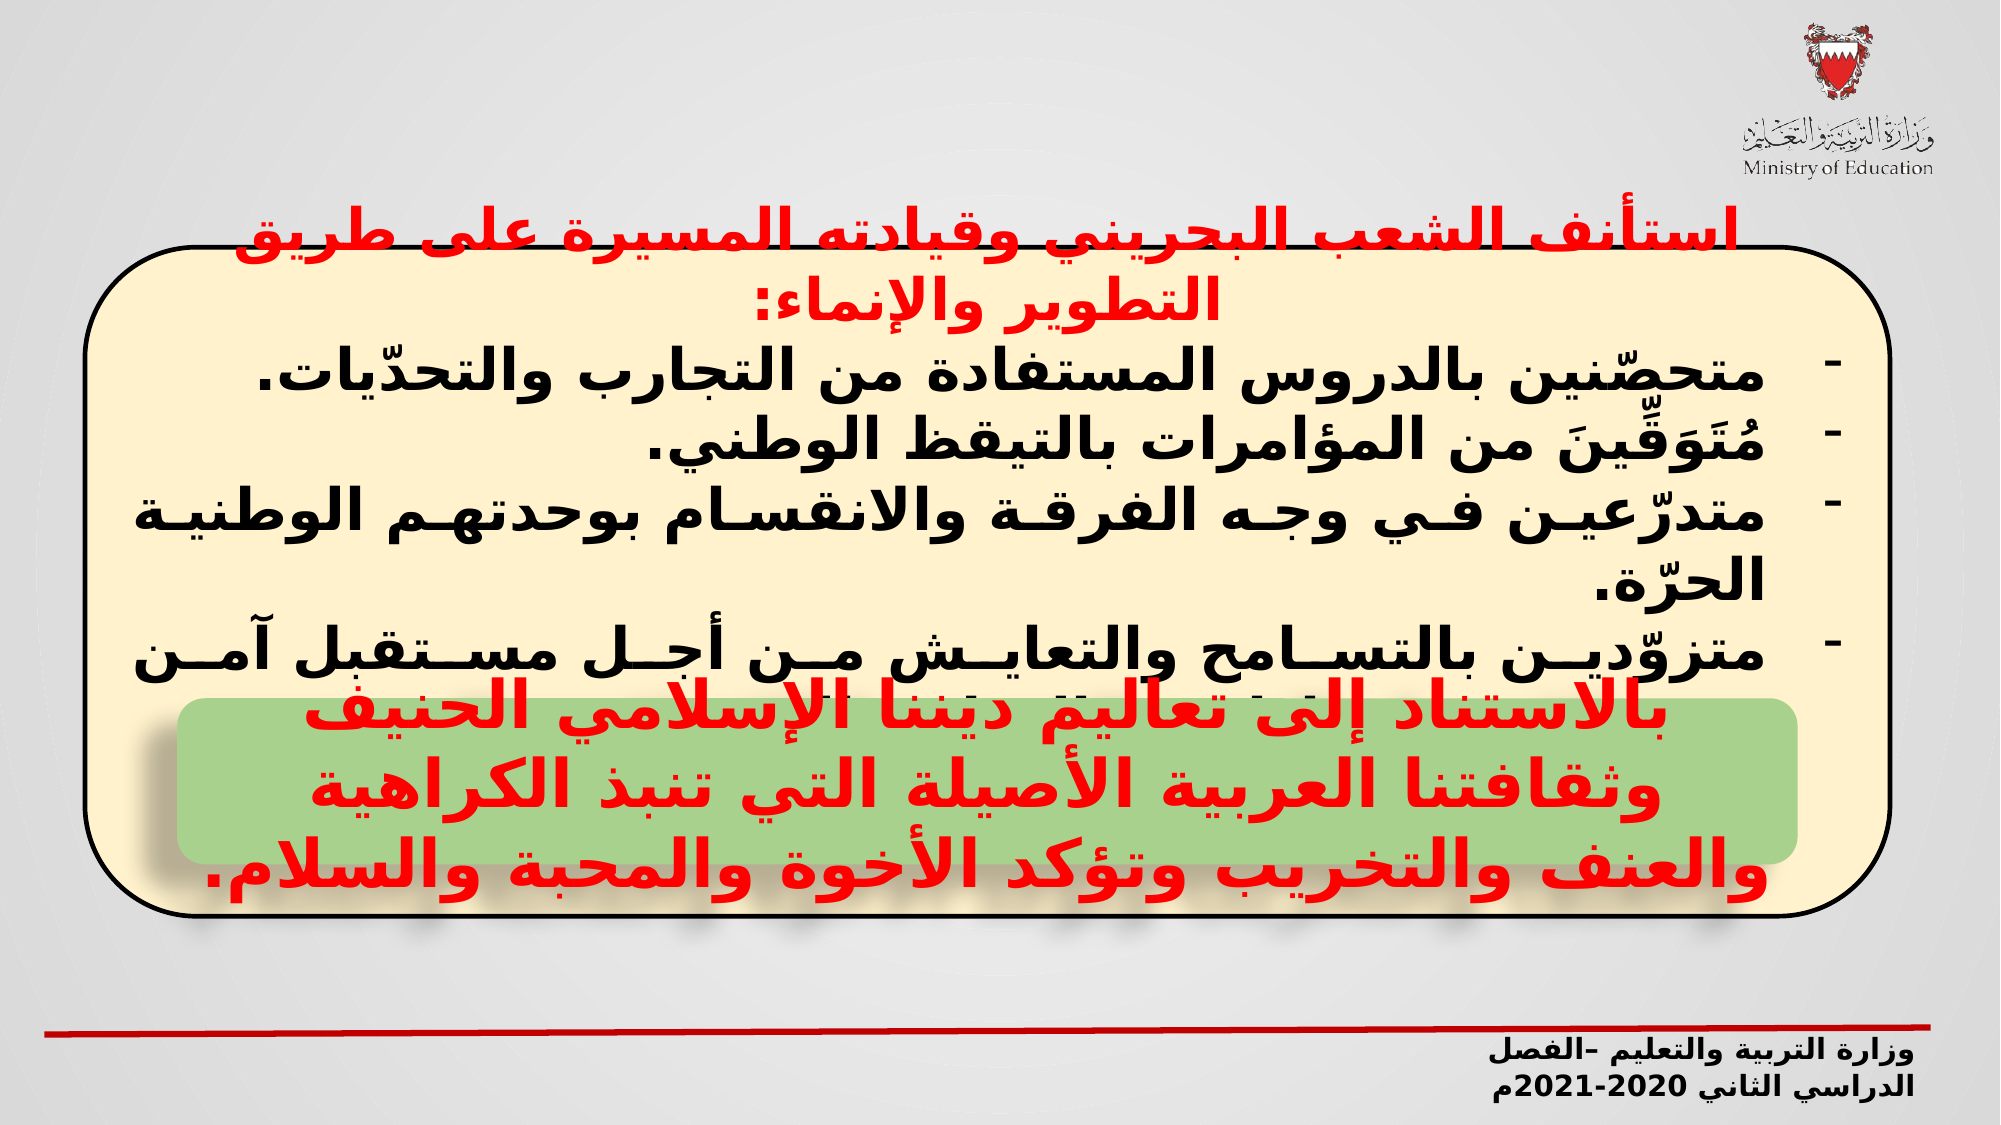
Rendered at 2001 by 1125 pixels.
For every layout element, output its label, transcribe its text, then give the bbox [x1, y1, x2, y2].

text_box استأنف الشعب البحريني وقيادته المسيرة على طريق التطوير والإنماء: متحصّنين بالدروس المستفادة من التجارب والتحدّيات. مُتَوَقِّينَ من المؤامرات بالتيقظ الوطني. متدرّعين في وجه الفرقة والانقسام بوحدتهم الوطنية الحرّة. متزوّدين بالتسامح والتعايش من أجل مستقبل آمن ومزدهر تصوغه إرادتهم الوطنية الحرّة. [83, 246, 1892, 918]
picture [1705, 0, 1976, 208]
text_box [44, 1027, 1931, 1035]
text_box بالاستناد إلى تعاليم ديننا الإسلامي الحنيف وثقافتنا العربية الأصيلة التي تنبذ الكراهية والعنف والتخريب وتؤكد الأخوة والمحبة والسلام. [176, 697, 1799, 866]
text_box وزارة التربية والتعليم –الفصل الدراسي الثاني 2020-2021م [1369, 1035, 1931, 1097]
text_box [99, 201, 1900, 308]
